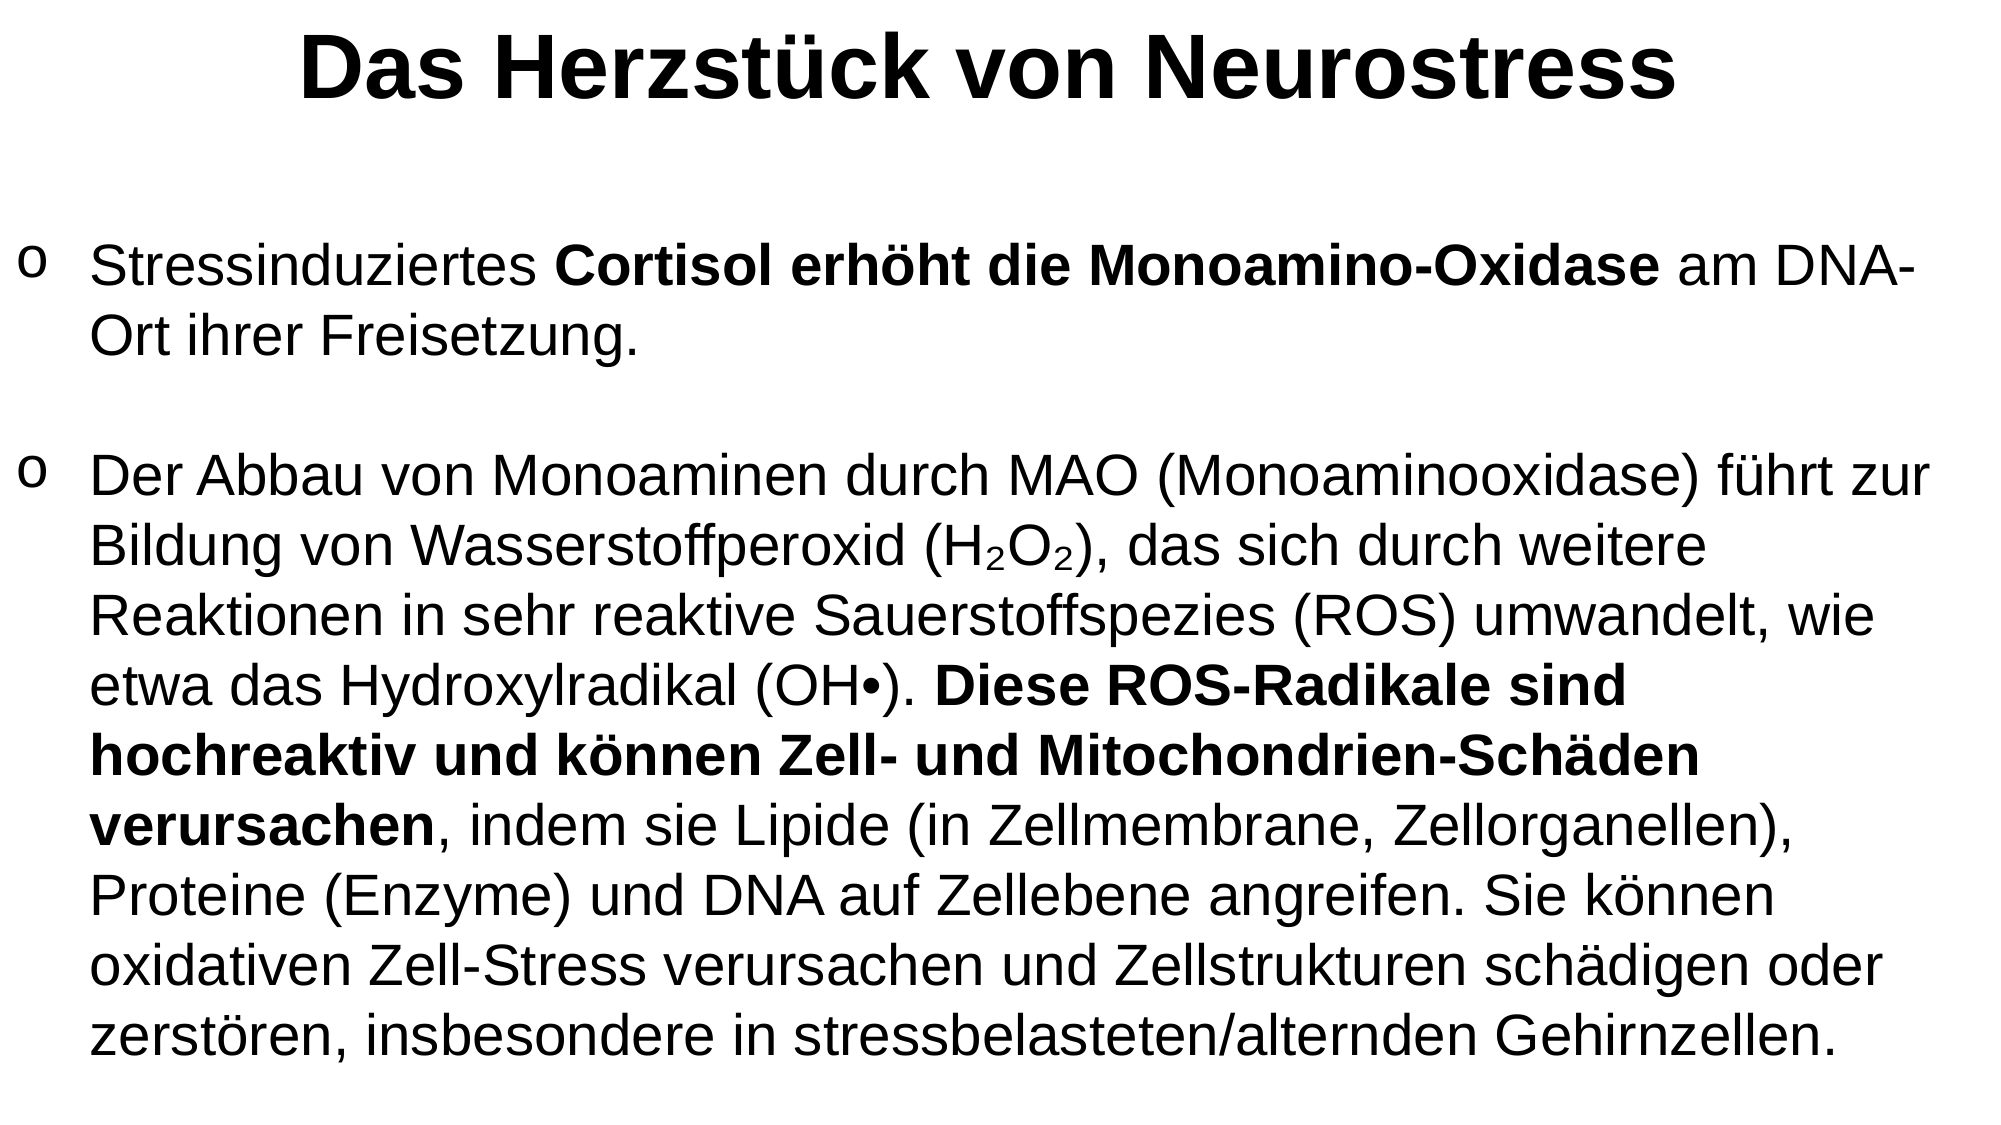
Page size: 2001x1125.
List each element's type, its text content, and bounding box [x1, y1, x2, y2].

text_box Das Herzstück von Neurostress Stressinduziertes Cortisol erhöht die Monoamino-Oxidase am DNA-Ort ihrer Freisetzung. Der Abbau von Monoaminen durch MAO (Monoaminooxidase) führt zur Bildung von Wasserstoffperoxid (H₂O₂), das sich durch weitere Reaktionen in sehr reaktive Sauerstoffspezies (ROS) umwandelt, wie etwa das Hydroxylradikal (OH•). Diese ROS-Radikale sind hochreaktiv und können Zell- und Mitochondrien-Schäden verursachen, indem sie Lipide (in Zellmembrane, Zellorganellen), Proteine (Enzyme) und DNA auf Zellebene angreifen. Sie können oxidativen Zell-Stress verursachen und Zellstrukturen schädigen oder zerstören, insbesondere in stressbelasteten/alternden Gehirnzellen. [0, 0, 1979, 1075]
